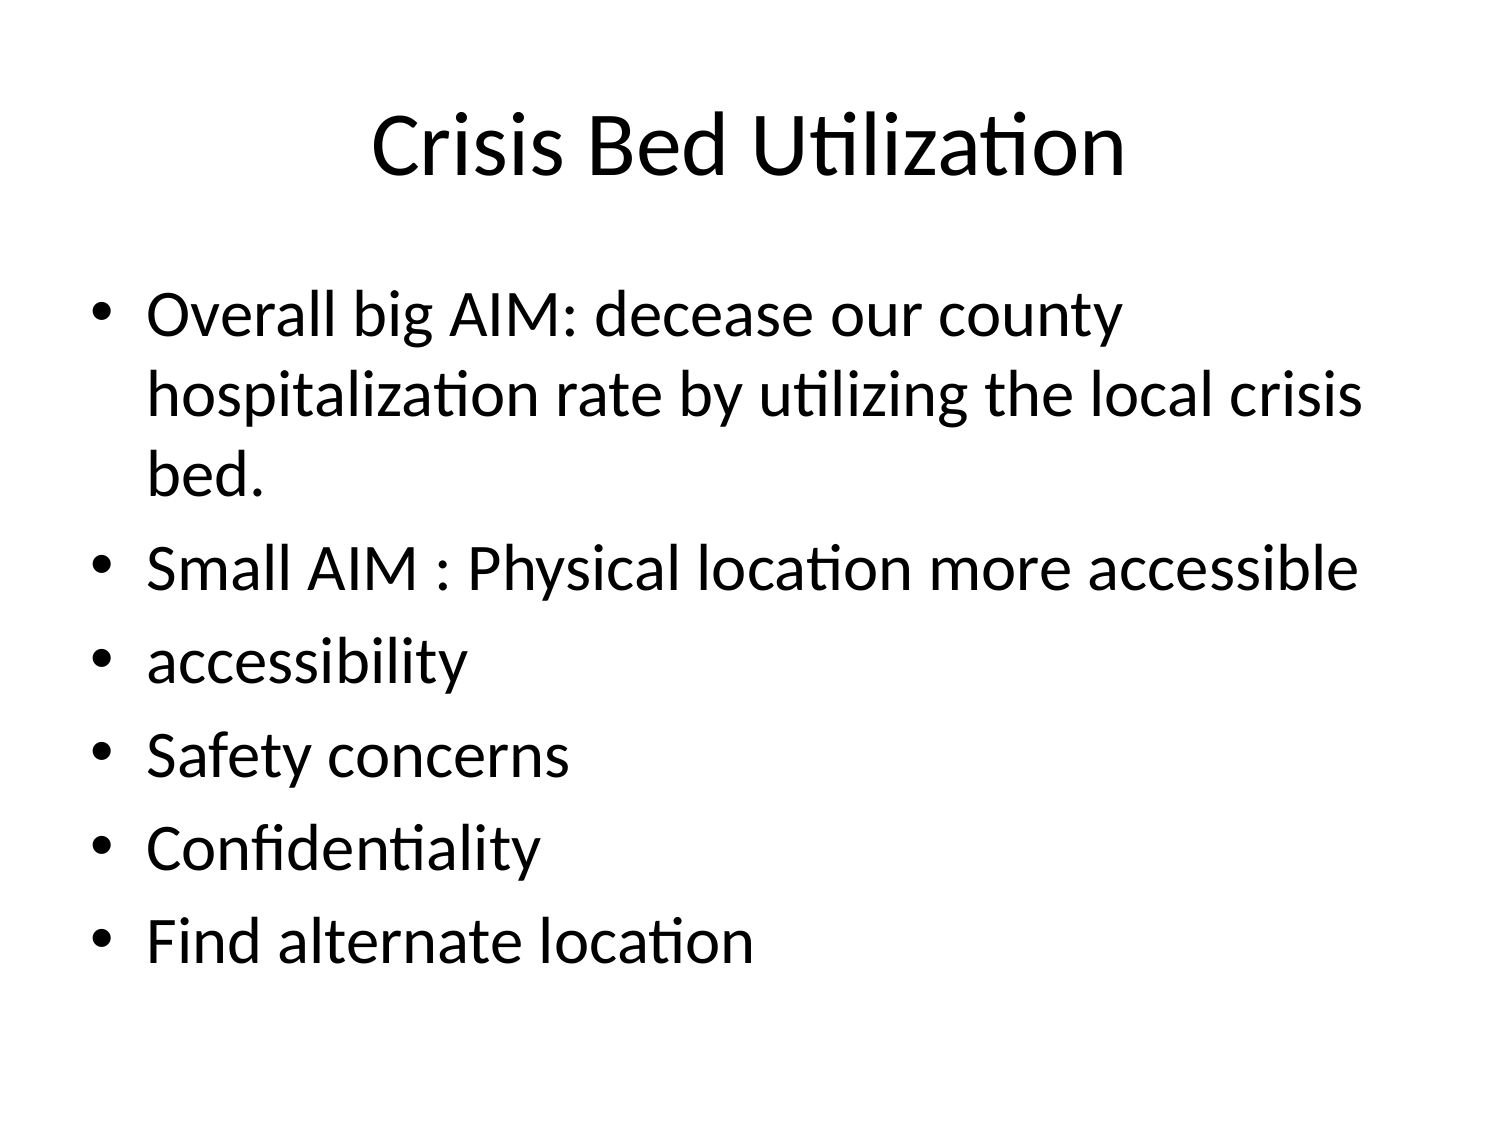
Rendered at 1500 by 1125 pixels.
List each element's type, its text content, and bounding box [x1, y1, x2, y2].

list Overall big AIM: decease our county hospitalization rate by utilizing the local crisis bed. Small AIM : Physical location more accessible accessibility Safety concerns Confidentiality Find alternate location [75, 262, 1425, 1005]
title Crisis Bed Utilization [75, 45, 1425, 233]
